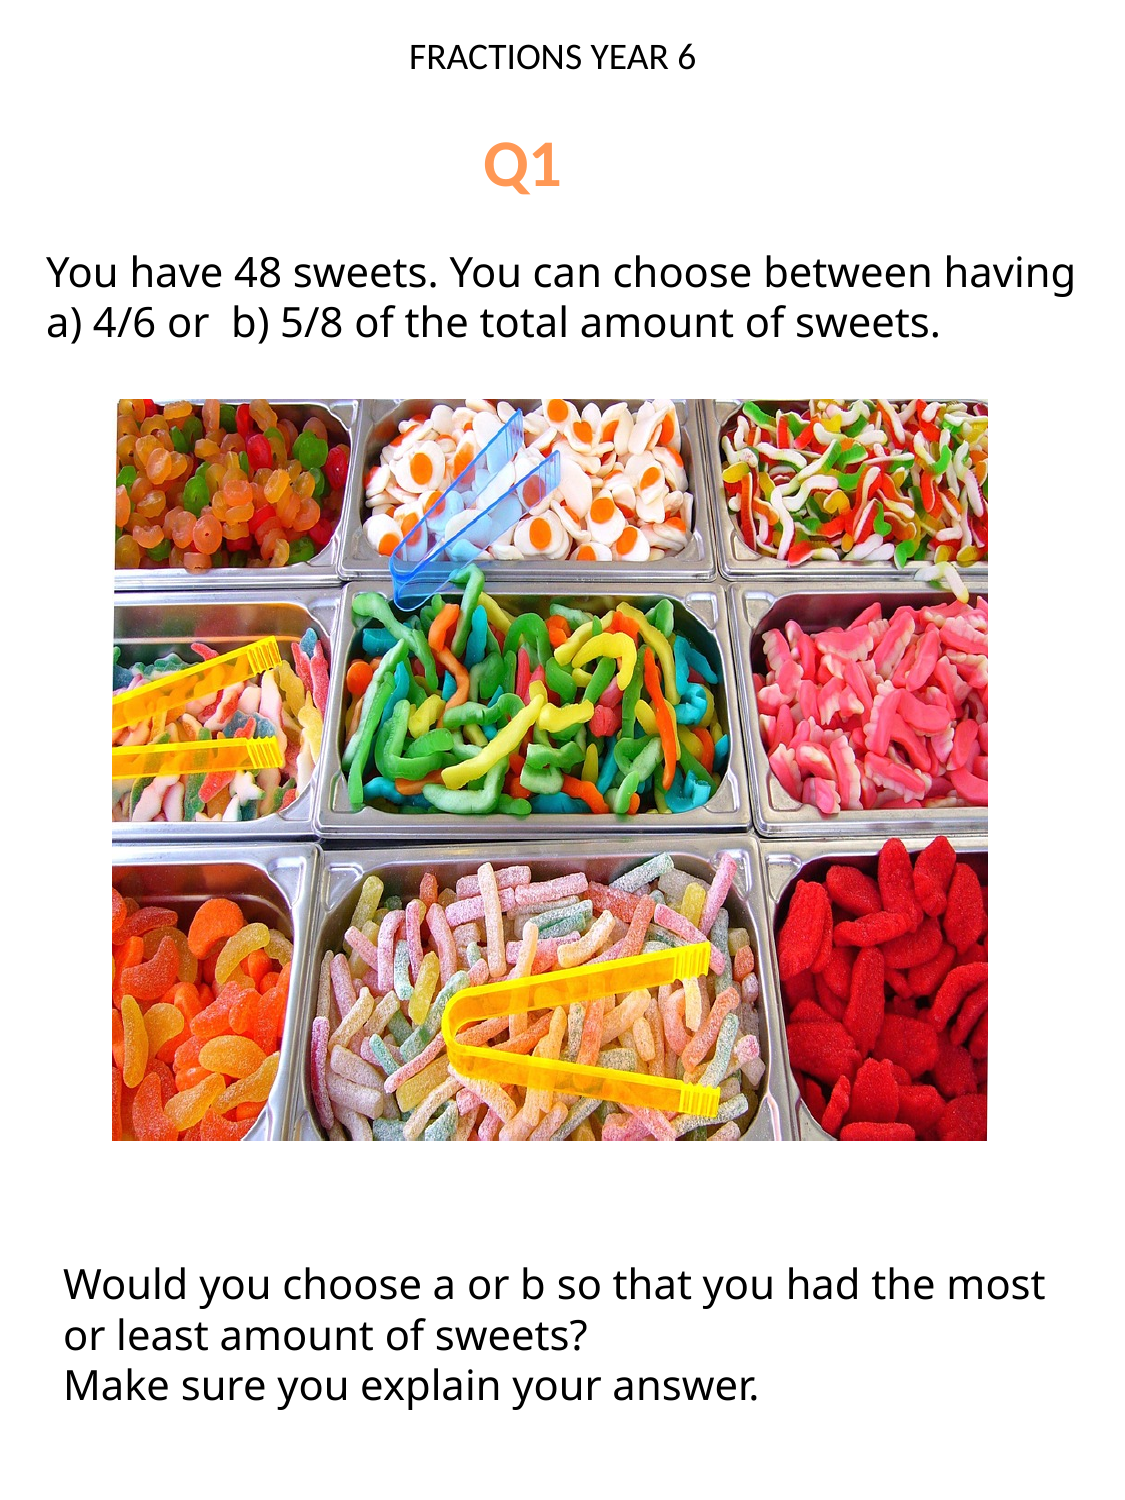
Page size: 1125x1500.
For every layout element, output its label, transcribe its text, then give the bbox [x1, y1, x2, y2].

text_box Q1 [468, 112, 578, 208]
text_box FRACTIONS YEAR 6 [37, 24, 1013, 85]
picture [112, 399, 988, 1141]
text_box Would you choose a or b so that you had the most or least amount of sweets? Make sure you explain your answer. [48, 1250, 1072, 1416]
text_box You have 48 sweets. You can choose between having a) 4/6 or b) 5/8 of the total amount of sweets. [31, 238, 1103, 353]
